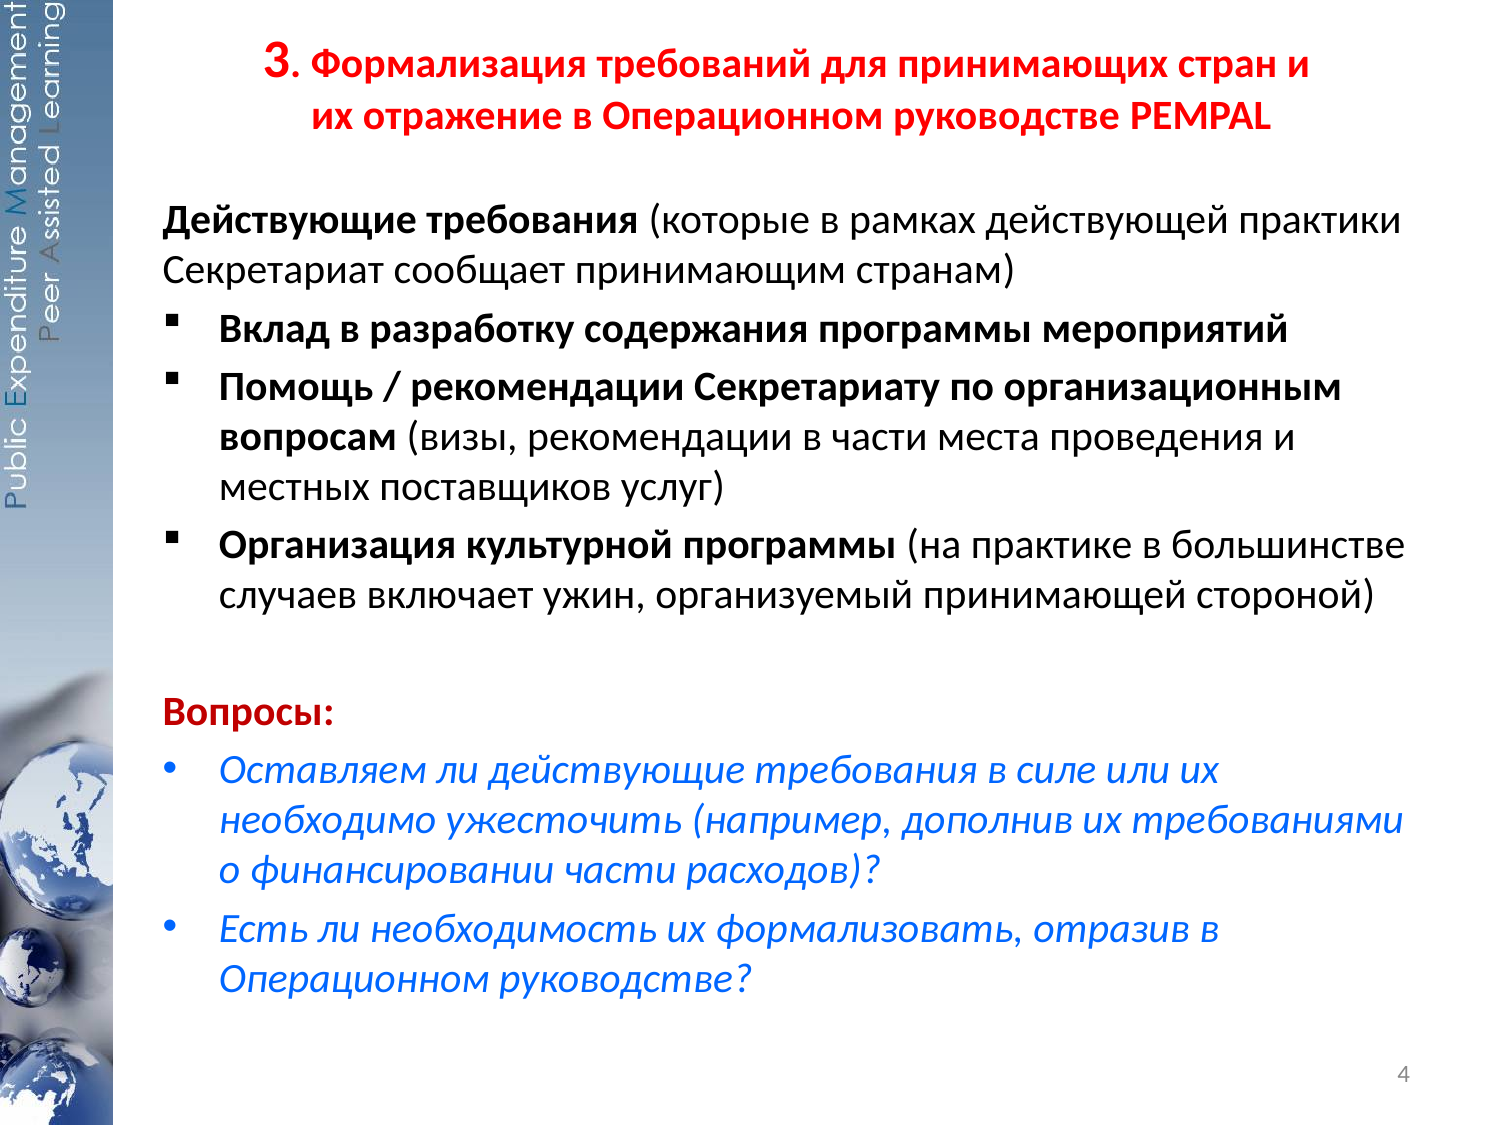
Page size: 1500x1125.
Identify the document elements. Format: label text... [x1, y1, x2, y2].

list Действующие требования (которые в рамках действующей практики Секретариат сообщает принимающим странам) Вклад в разработку содержания программы мероприятий Помощь / рекомендации Секретариату по организационным вопросам (визы, рекомендации в части места проведения и местных поставщиков услуг) Организация культурной программы (на практике в большинстве случаев включает ужин, организуемый принимающей стороной) Вопросы: Оставляем ли действующие требования в силе или их необходимо ужесточить (например, дополнив их требованиями о финансировании части расходов)? Есть ли необходимость их формализовать, отразив в Операционном руководстве? [155, 184, 1425, 1040]
picture [0, 0, 113, 1125]
slide_number 4 [1074, 1042, 1425, 1103]
title 3. Формализация требований для принимающих стран и их отражение в Операционном руководстве PEMPAL [154, 42, 1471, 169]
